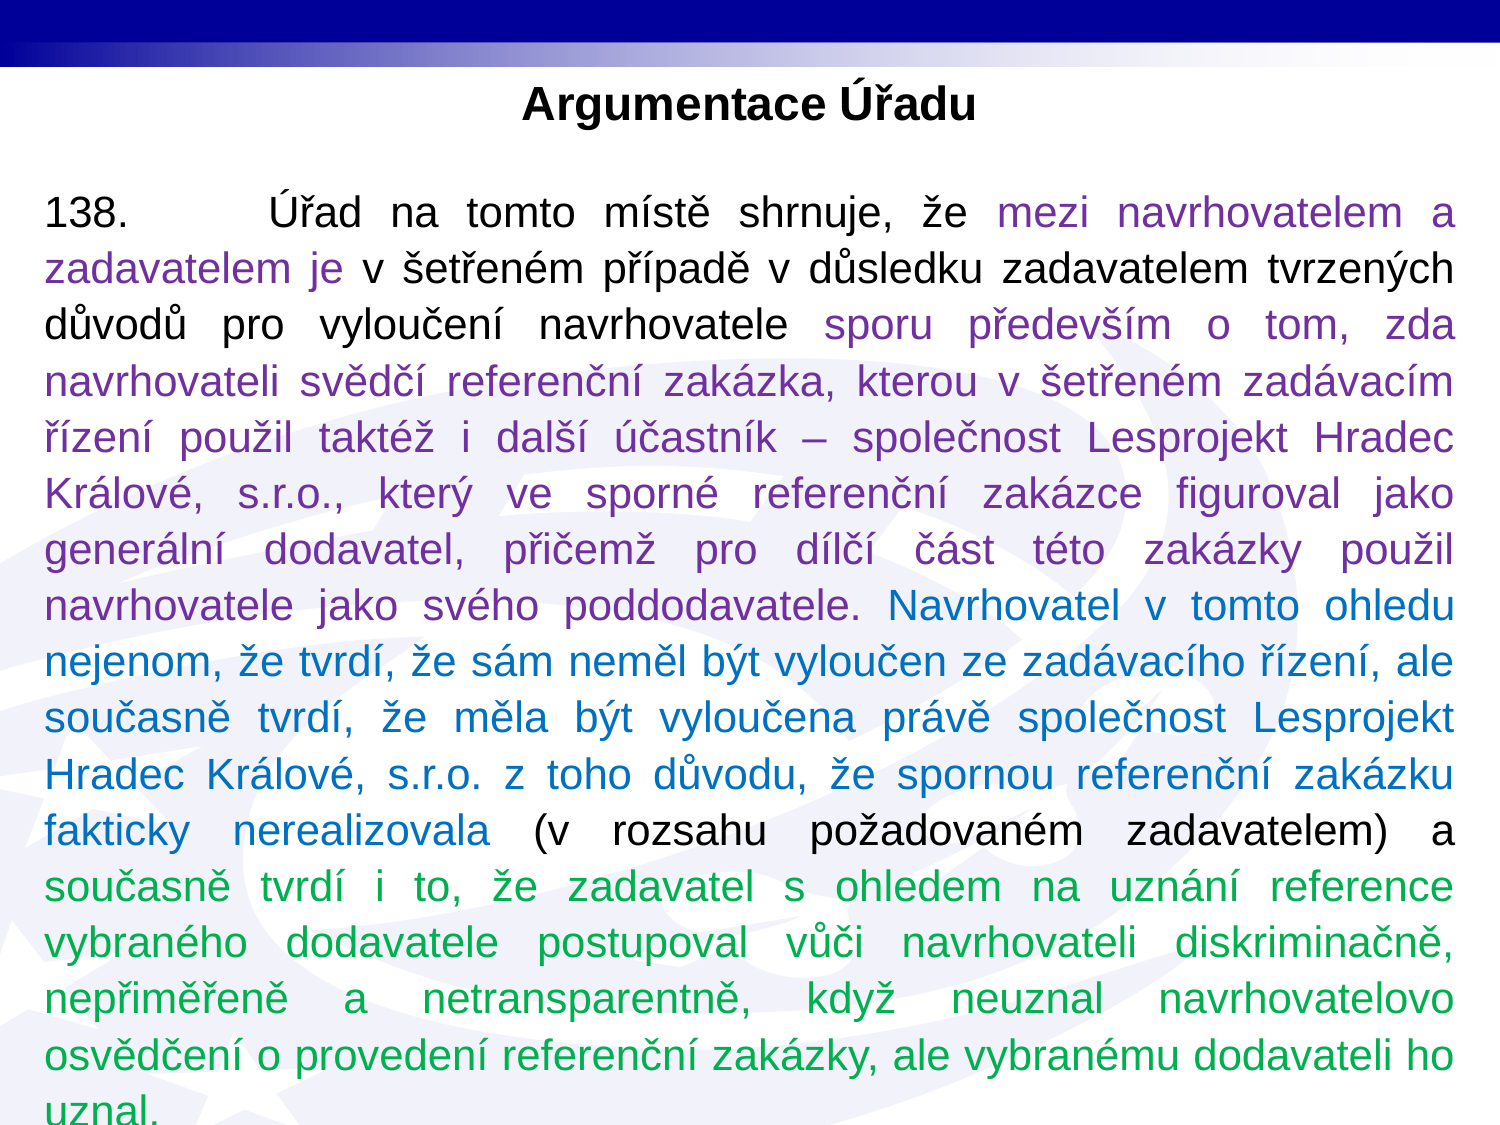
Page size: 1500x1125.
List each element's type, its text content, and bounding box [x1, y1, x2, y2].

text_box 138. Úřad na tomto místě shrnuje, že mezi navrhovatelem a zadavatelem je v šetřeném případě v důsledku zadavatelem tvrzených důvodů pro vyloučení navrhovatele sporu především o tom, zda navrhovateli svědčí referenční zakázka, kterou v šetřeném zadávacím řízení použil taktéž i další účastník – společnost Lesprojekt Hradec Králové, s.r.o., který ve sporné referenční zakázce figuroval jako generální dodavatel, přičemž pro dílčí část této zakázky použil navrhovatele jako svého poddodavatele. Navrhovatel v tomto ohledu nejenom, že tvrdí, že sám neměl být vyloučen ze zadávacího řízení, ale současně tvrdí, že měla být vyloučena právě společnost Lesprojekt Hradec Králové, s.r.o. z toho důvodu, že spornou referenční zakázku fakticky nerealizovala (v rozsahu požadovaném zadavatelem) a současně tvrdí i to, že zadavatel s ohledem na uznání reference vybraného dodavatele postupoval vůči navrhovateli diskriminačně, nepřiměřeně a netransparentně, když neuznal navrhovatelovo osvědčení o provedení referenční zakázky, ale vybranému dodavateli ho uznal. [29, 172, 1471, 1125]
text_box Argumentace Úřadu [29, 66, 1471, 130]
